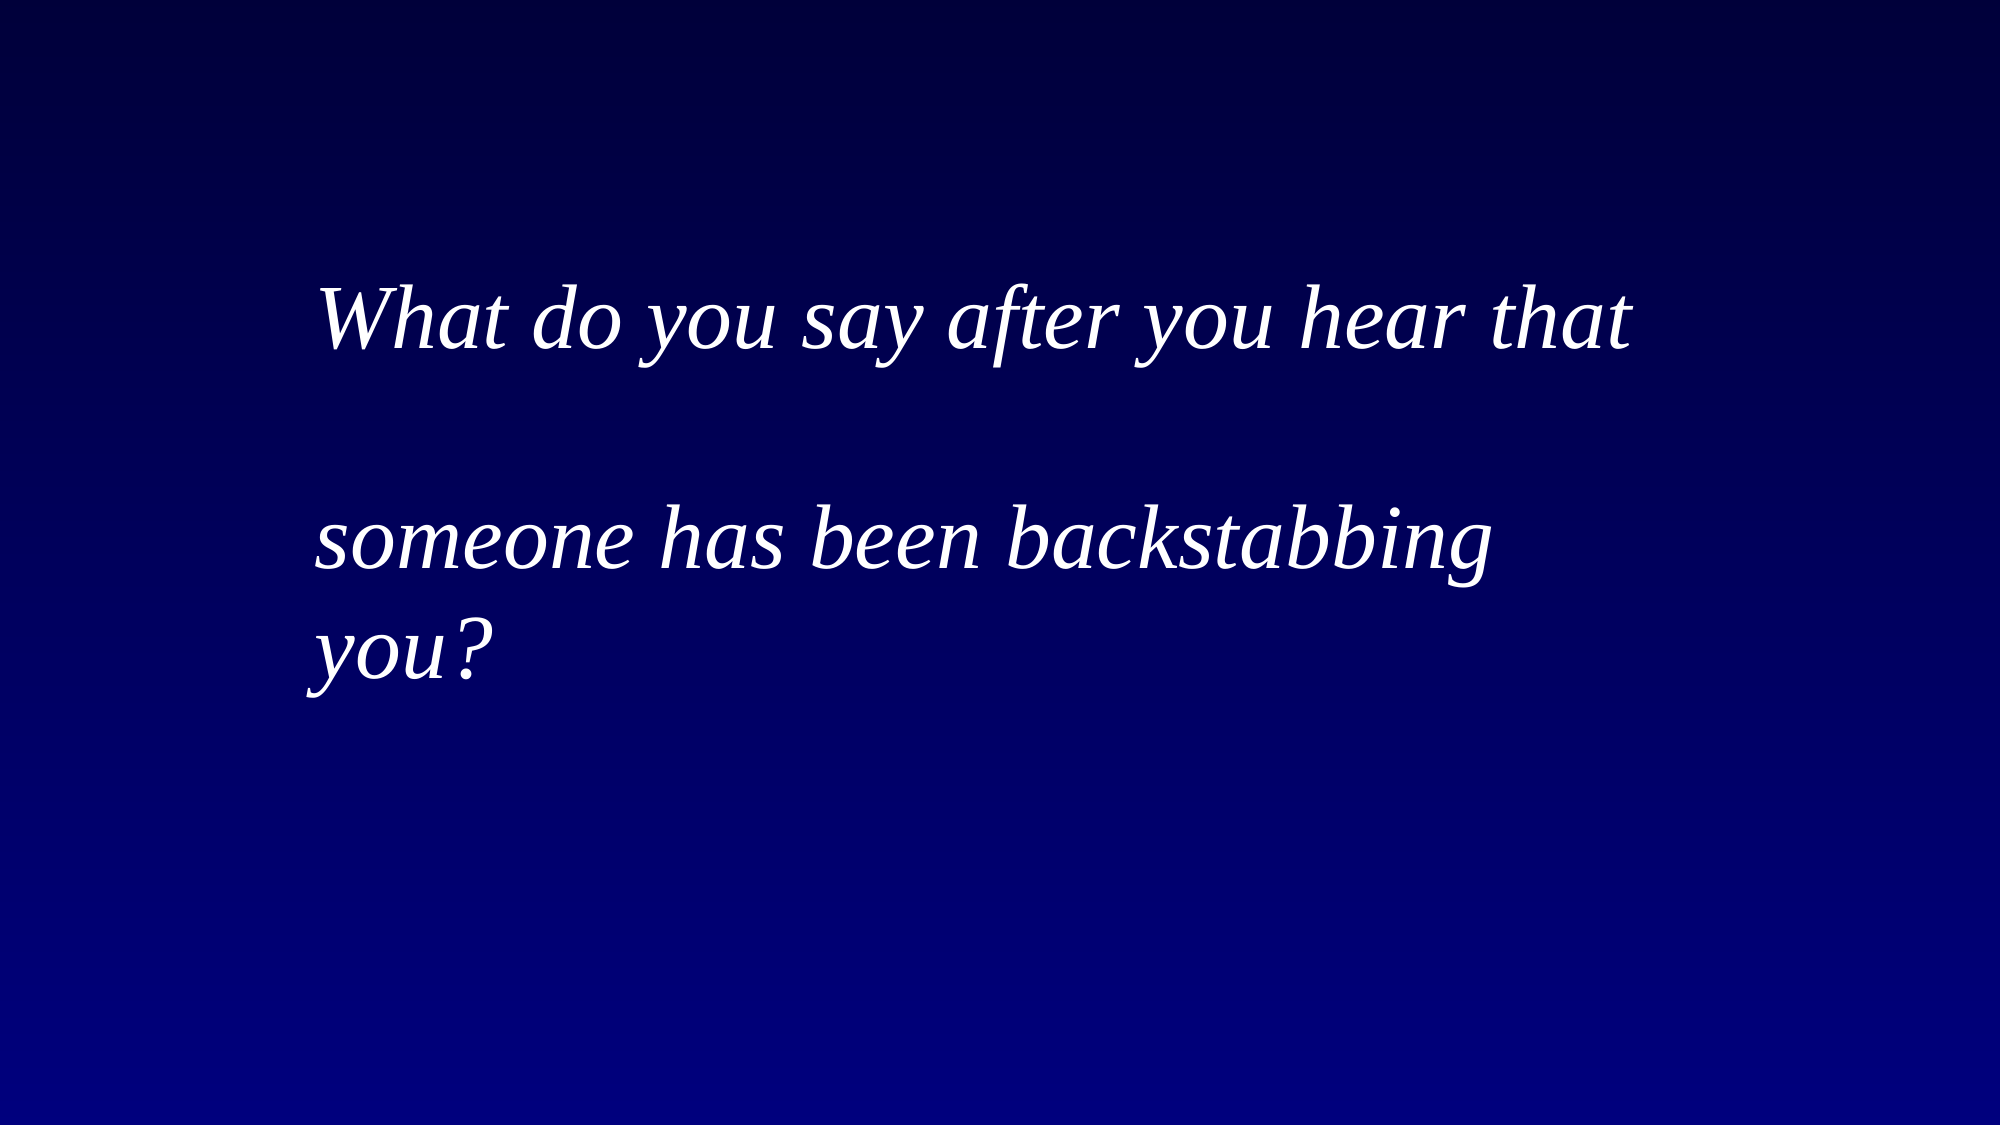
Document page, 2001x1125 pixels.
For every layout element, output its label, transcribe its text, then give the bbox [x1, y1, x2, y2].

text_box What do you say after you hear that someone has been backstabbing you? [299, 249, 1713, 995]
